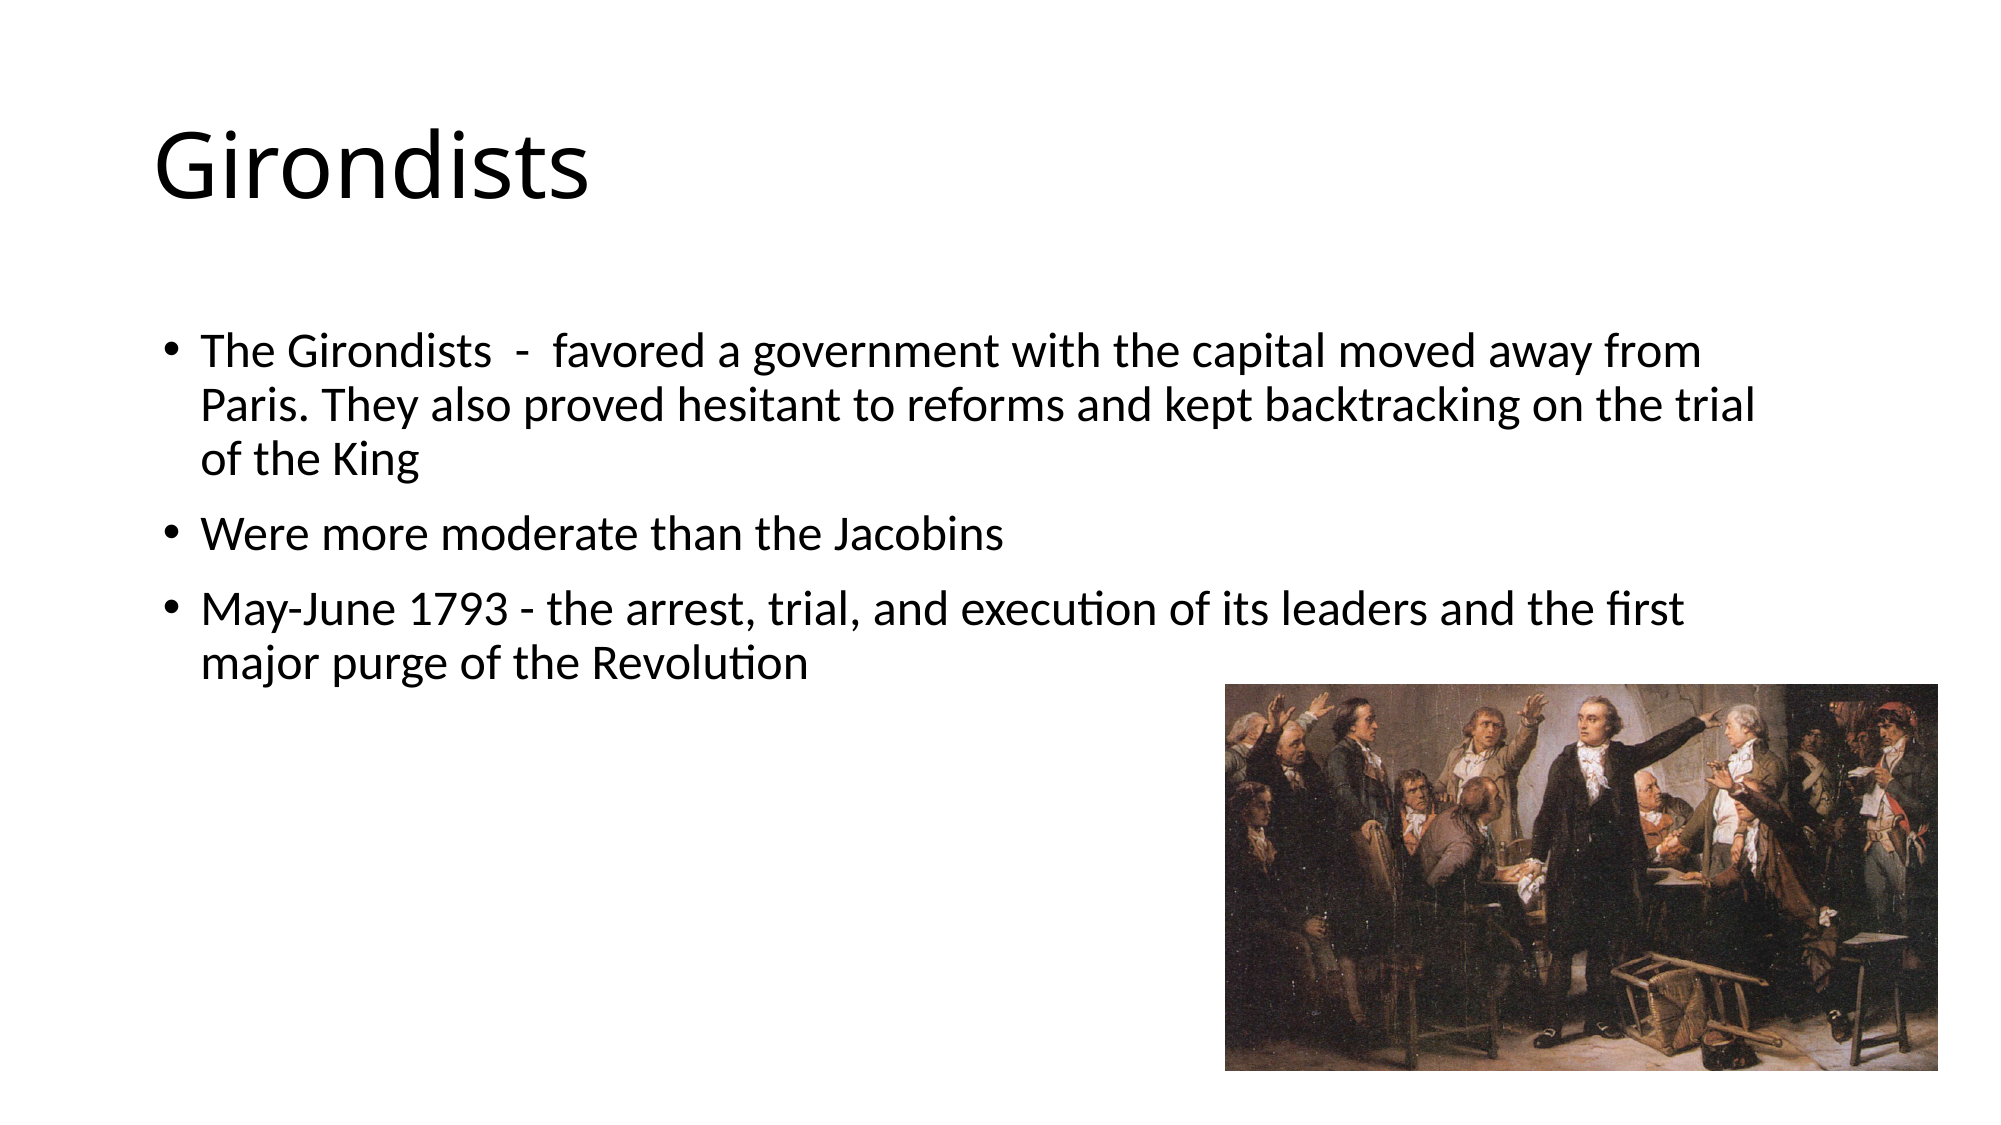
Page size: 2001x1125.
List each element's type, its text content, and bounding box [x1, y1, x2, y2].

list The Girondists - favored a government with the capital moved away from Paris. They also proved hesitant to reforms and kept backtracking on the trial of the King Were more moderate than the Jacobins May-June 1793 - the arrest, trial, and execution of its leaders and the first major purge of the Revolution [147, 317, 1798, 963]
picture [1225, 684, 1938, 1071]
title Girondists [137, 59, 1863, 278]
